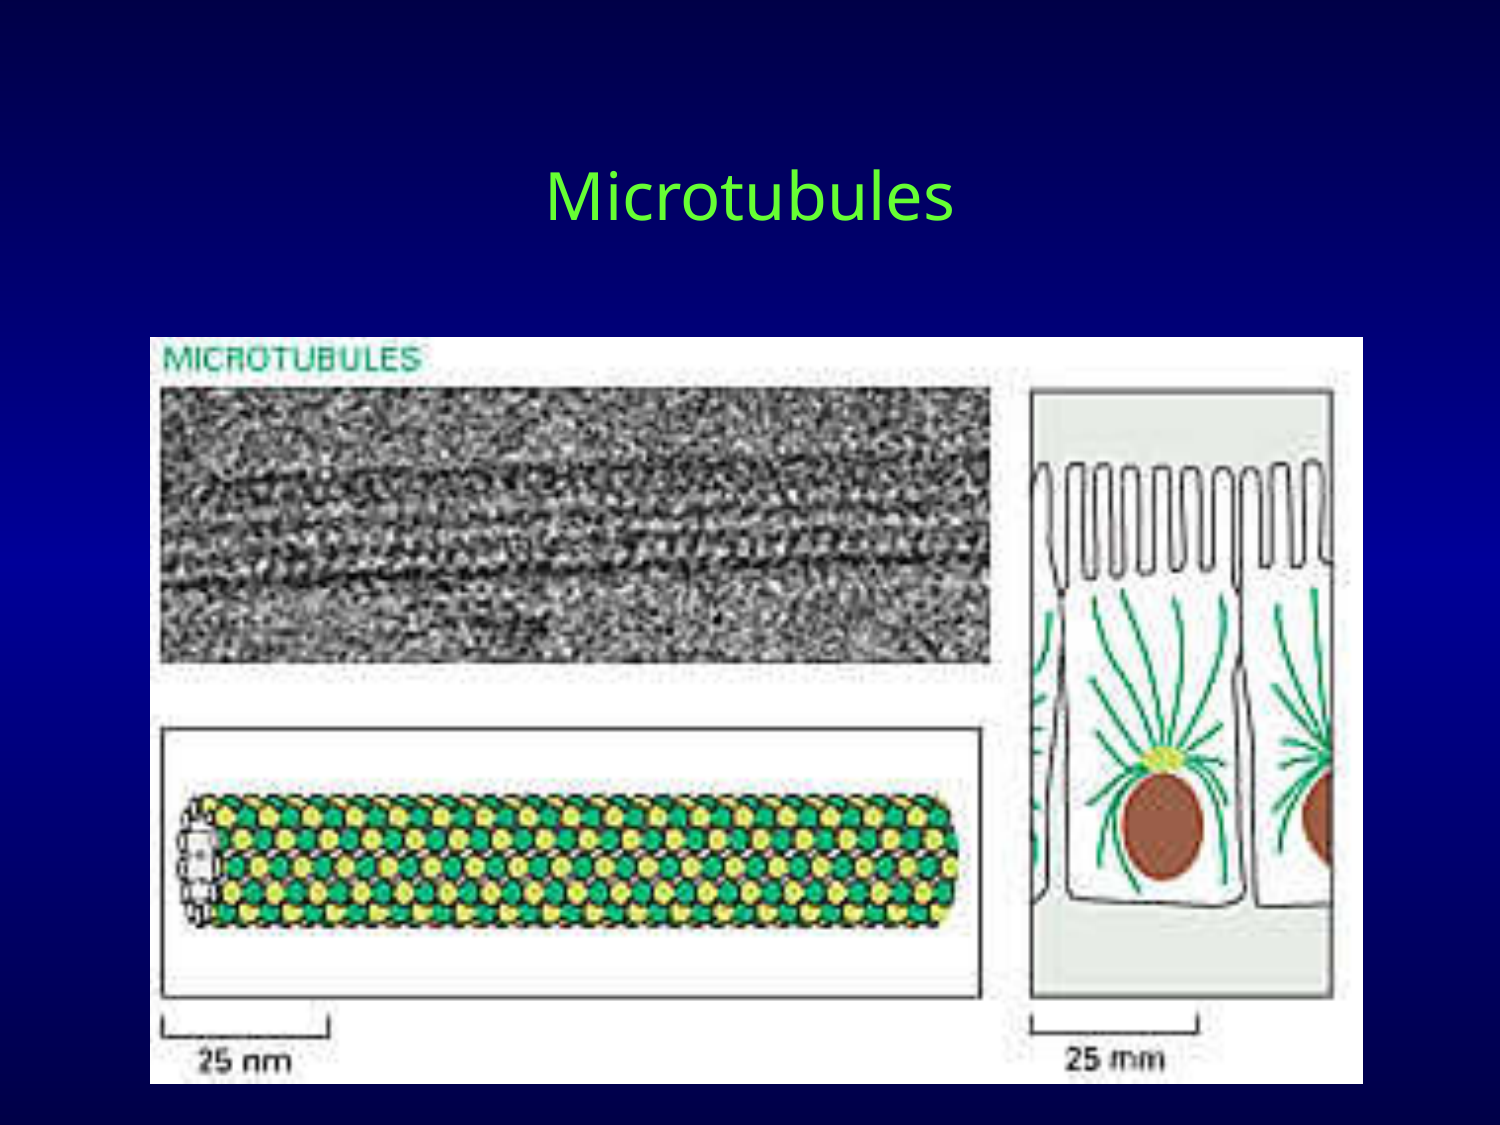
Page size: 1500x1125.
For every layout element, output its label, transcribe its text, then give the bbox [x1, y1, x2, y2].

title Microtubules [112, 99, 1388, 288]
picture [149, 337, 1363, 1084]
